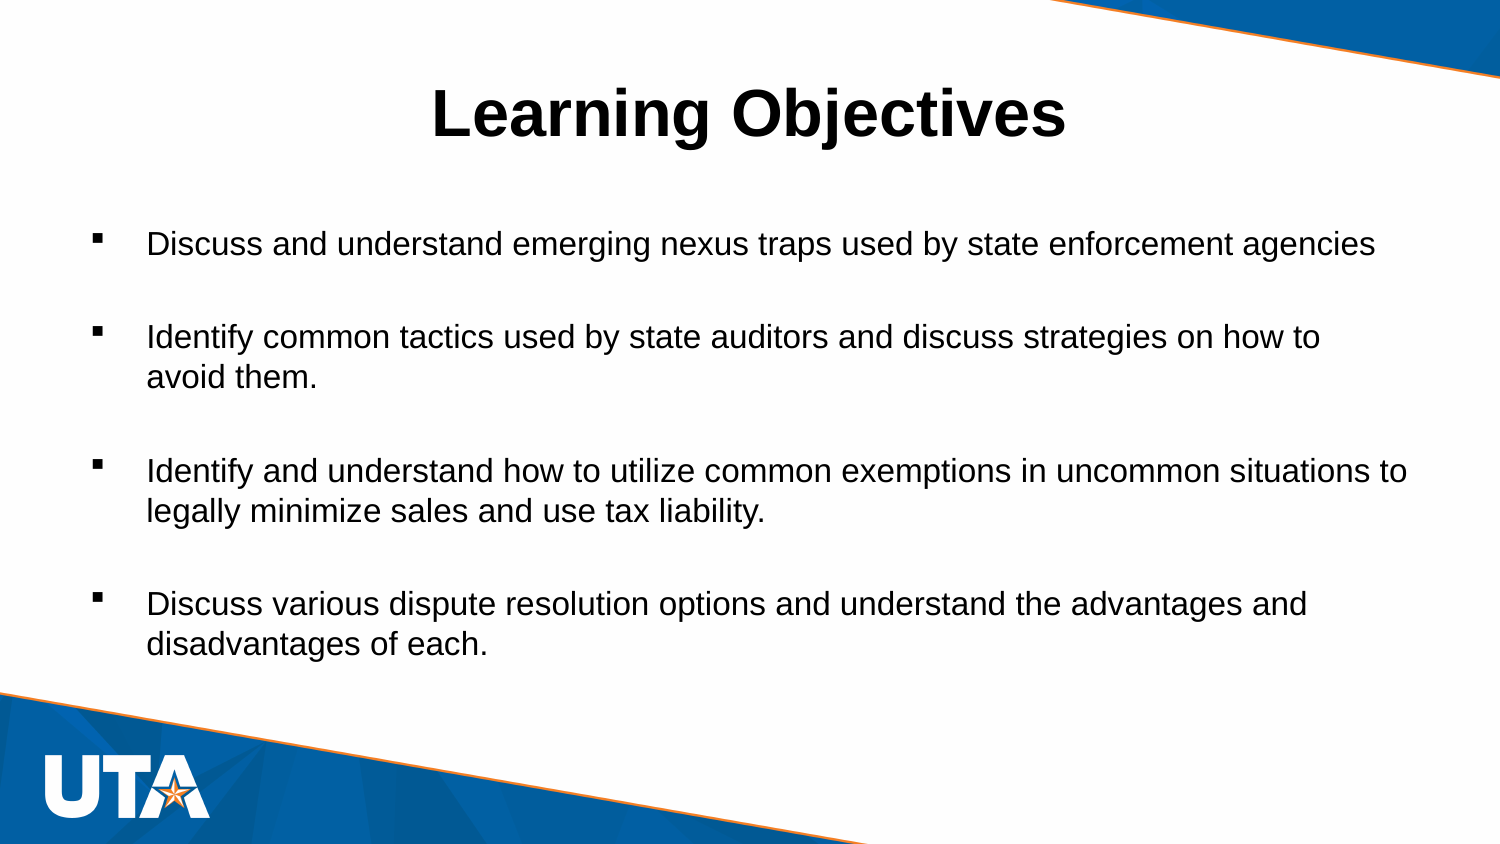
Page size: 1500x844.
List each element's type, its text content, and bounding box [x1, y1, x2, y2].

picture [0, 0, 1500, 844]
title Learning Objectives [75, 39, 1425, 180]
list Discuss and understand emerging nexus traps used by state enforcement agencies Identify common tactics used by state auditors and discuss strategies on how to avoid them. Identify and understand how to utilize common exemptions in uncommon situations to legally minimize sales and use tax liability. Discuss various dispute resolution options and understand the advantages and disadvantages of each. [75, 215, 1425, 724]
